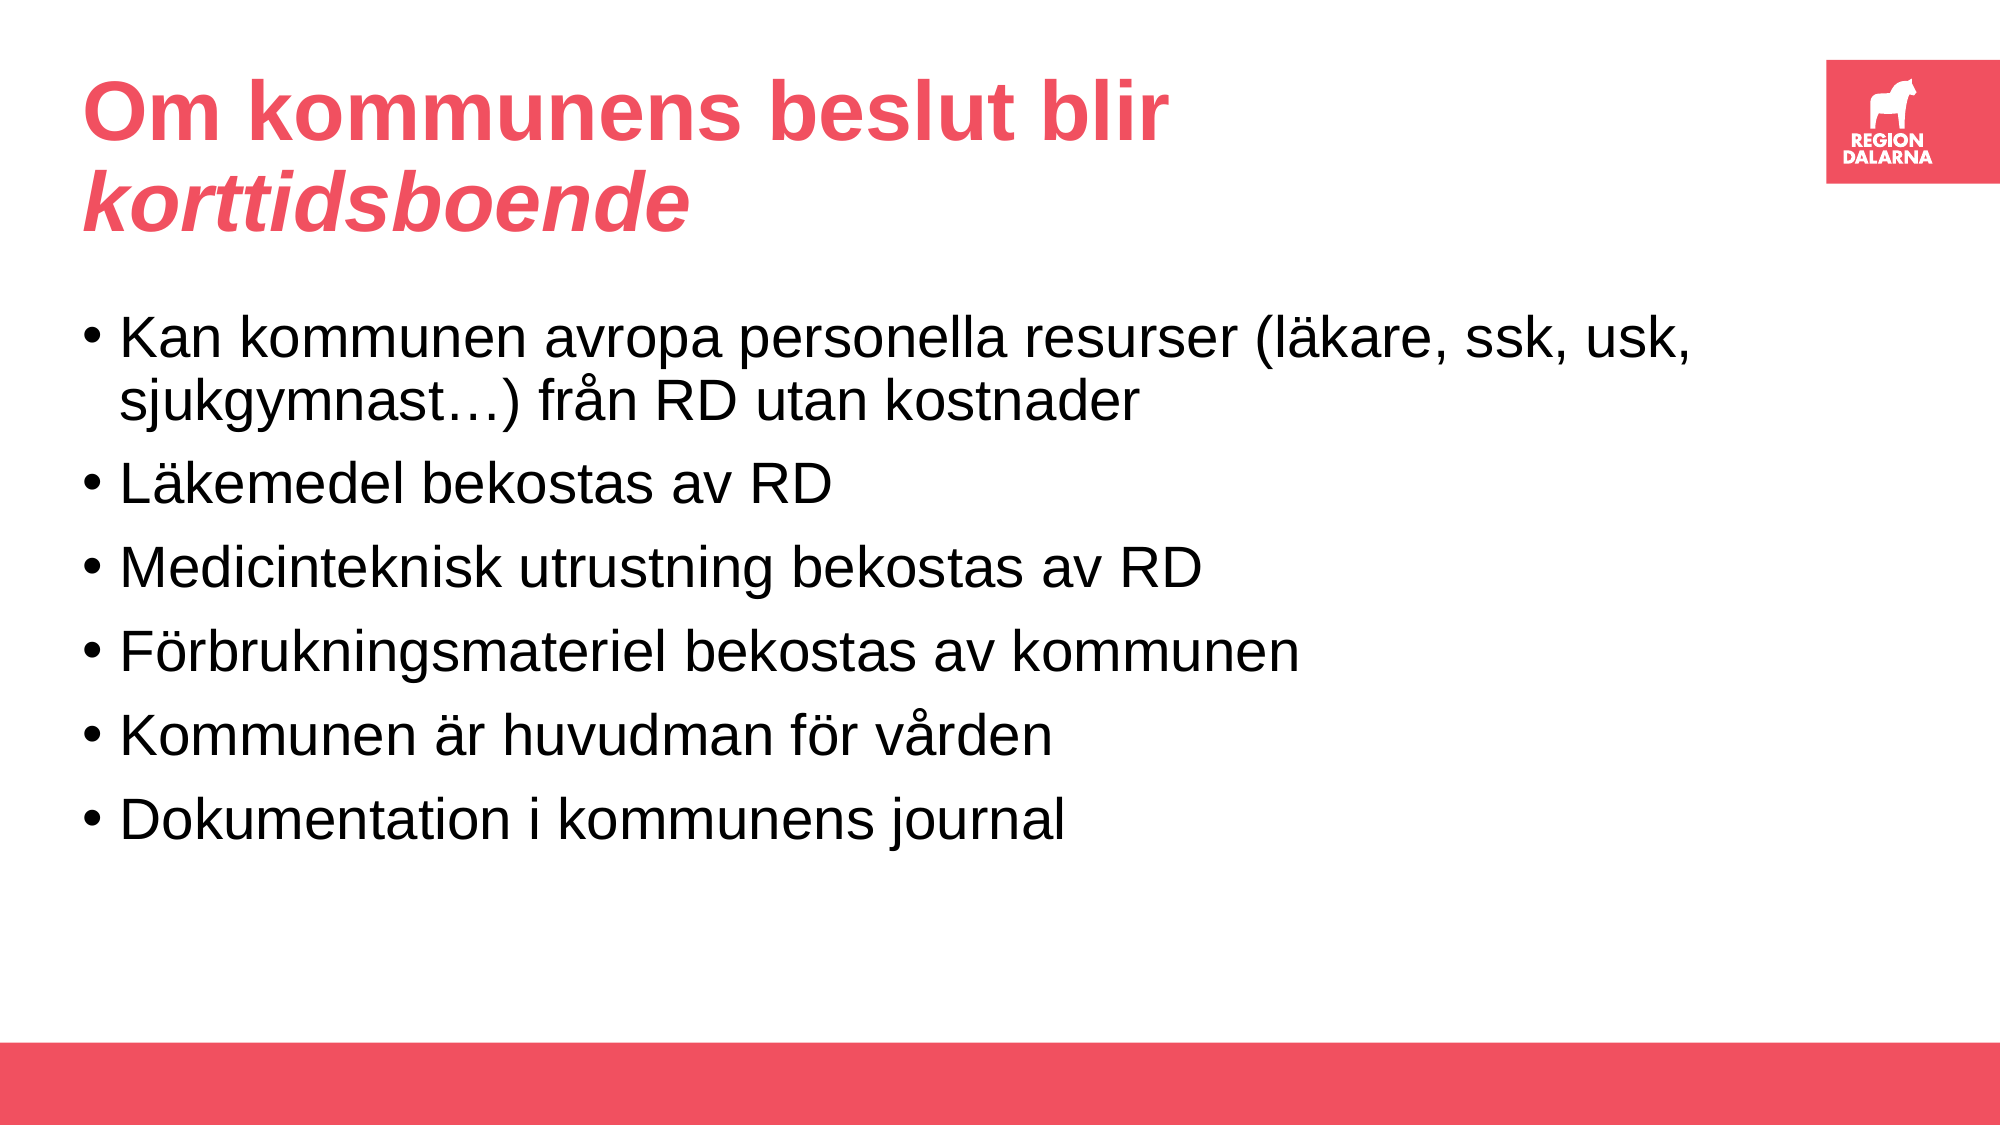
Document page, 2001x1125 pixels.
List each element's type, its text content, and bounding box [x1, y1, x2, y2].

list Kan kommunen avropa personella resurser (läkare, ssk, usk, sjukgymnast…) från RD utan kostnader Läkemedel bekostas av RD Medicinteknisk utrustning bekostas av RD Förbrukningsmateriel bekostas av kommunen Kommunen är huvudman för vården Dokumentation i kommunens journal [67, 299, 1933, 1014]
title Om kommunens beslut blir korttidsboende [67, 59, 1810, 259]
